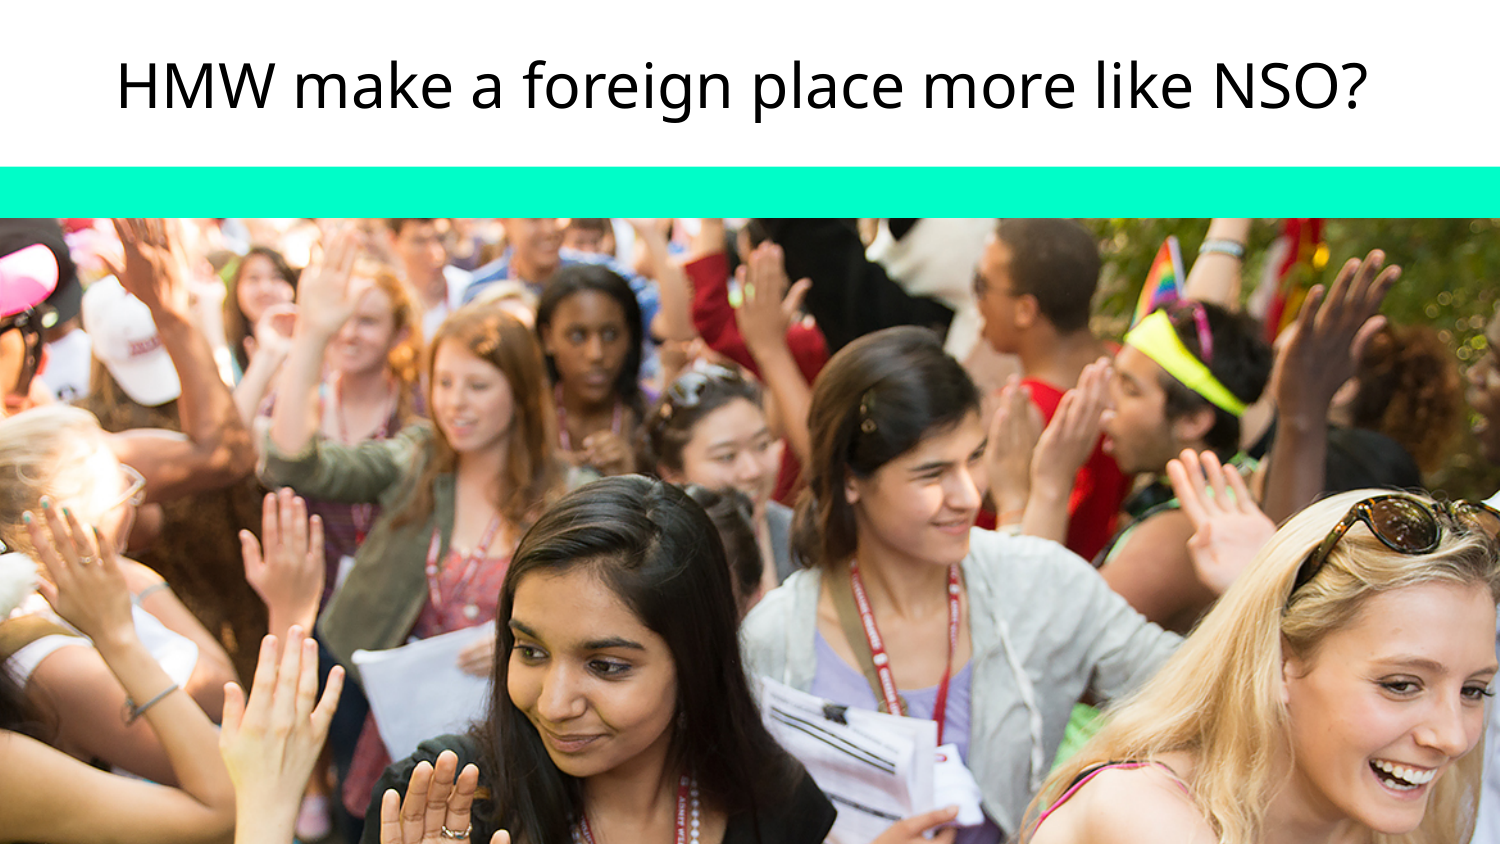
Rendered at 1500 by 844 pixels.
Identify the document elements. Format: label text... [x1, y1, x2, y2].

picture [0, 218, 1500, 844]
title HMW make a foreign place more like NSO? [0, 0, 1500, 167]
